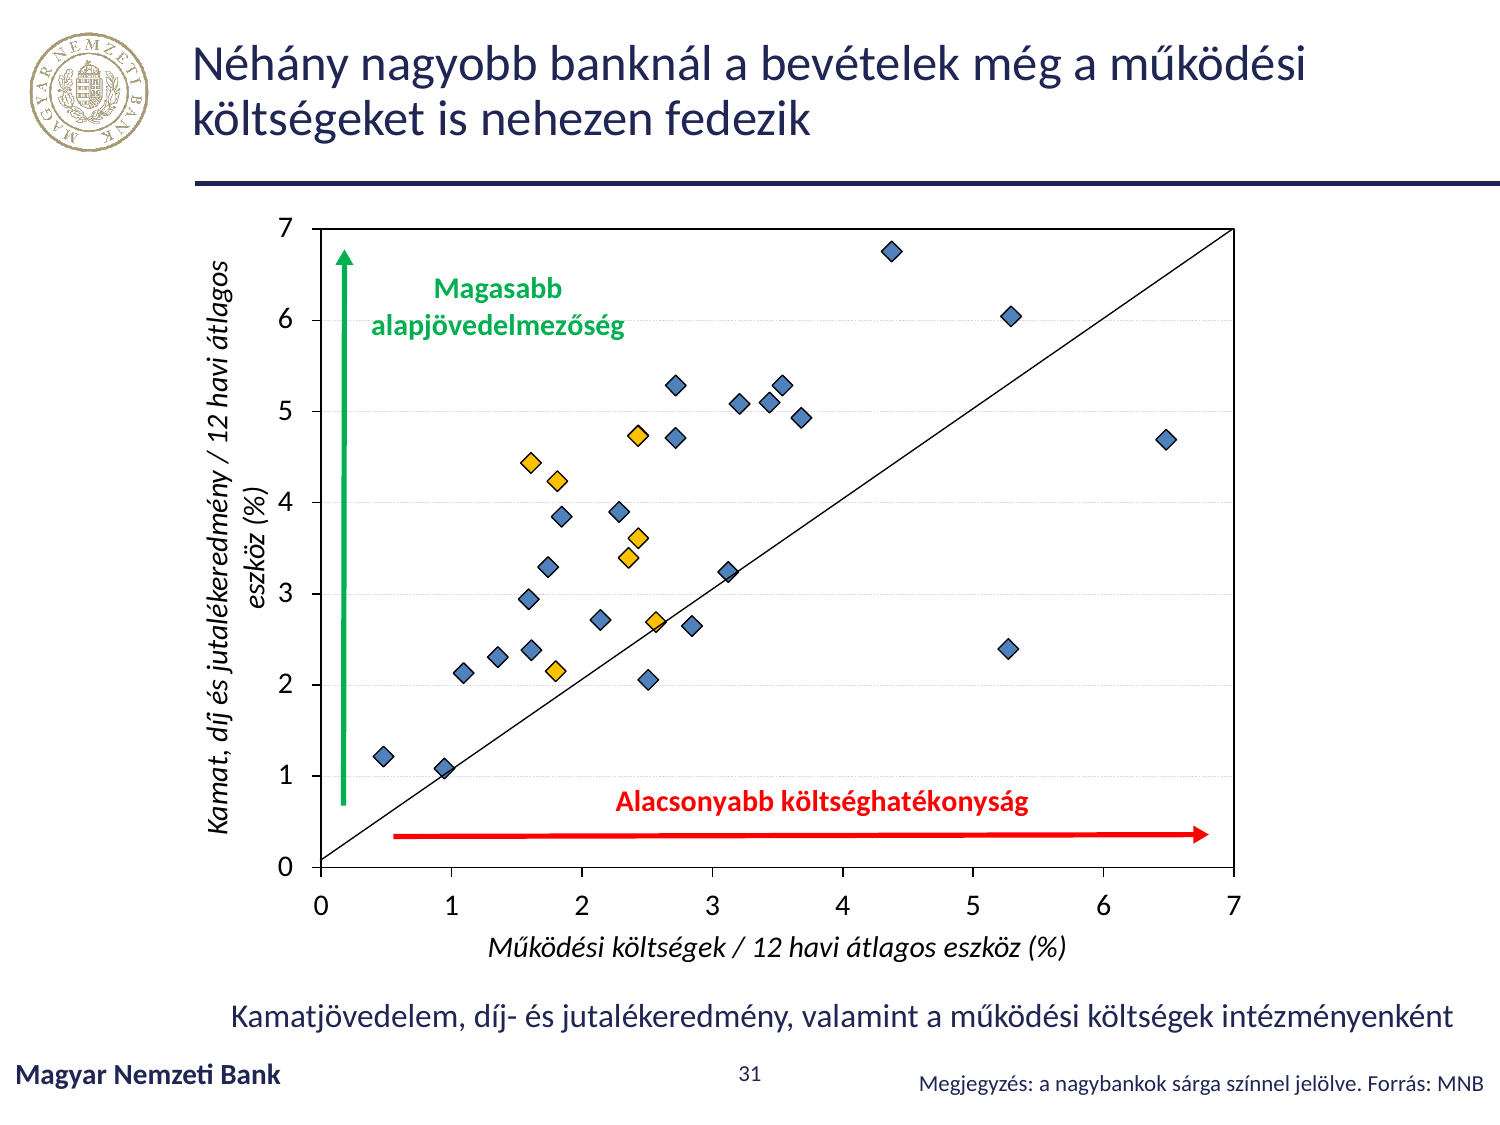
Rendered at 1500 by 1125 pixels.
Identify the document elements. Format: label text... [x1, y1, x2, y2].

text_box Kamatjövedelem, díj- és jutalékeredmény, valamint a működési költségek intézményenként [82, 987, 1471, 1047]
list Megjegyzés: a nagybankok sárga színnel jelölve. Forrás: MNB [891, 1042, 1500, 1125]
footer Magyar Nemzeti Bank [0, 1042, 507, 1103]
picture [17, 21, 161, 165]
title Néhány nagyobb banknál a bevételek még a működési költségeket is nehezen fedezik [177, 29, 1453, 155]
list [194, 184, 1262, 982]
slide_number 31 [581, 1047, 891, 1103]
